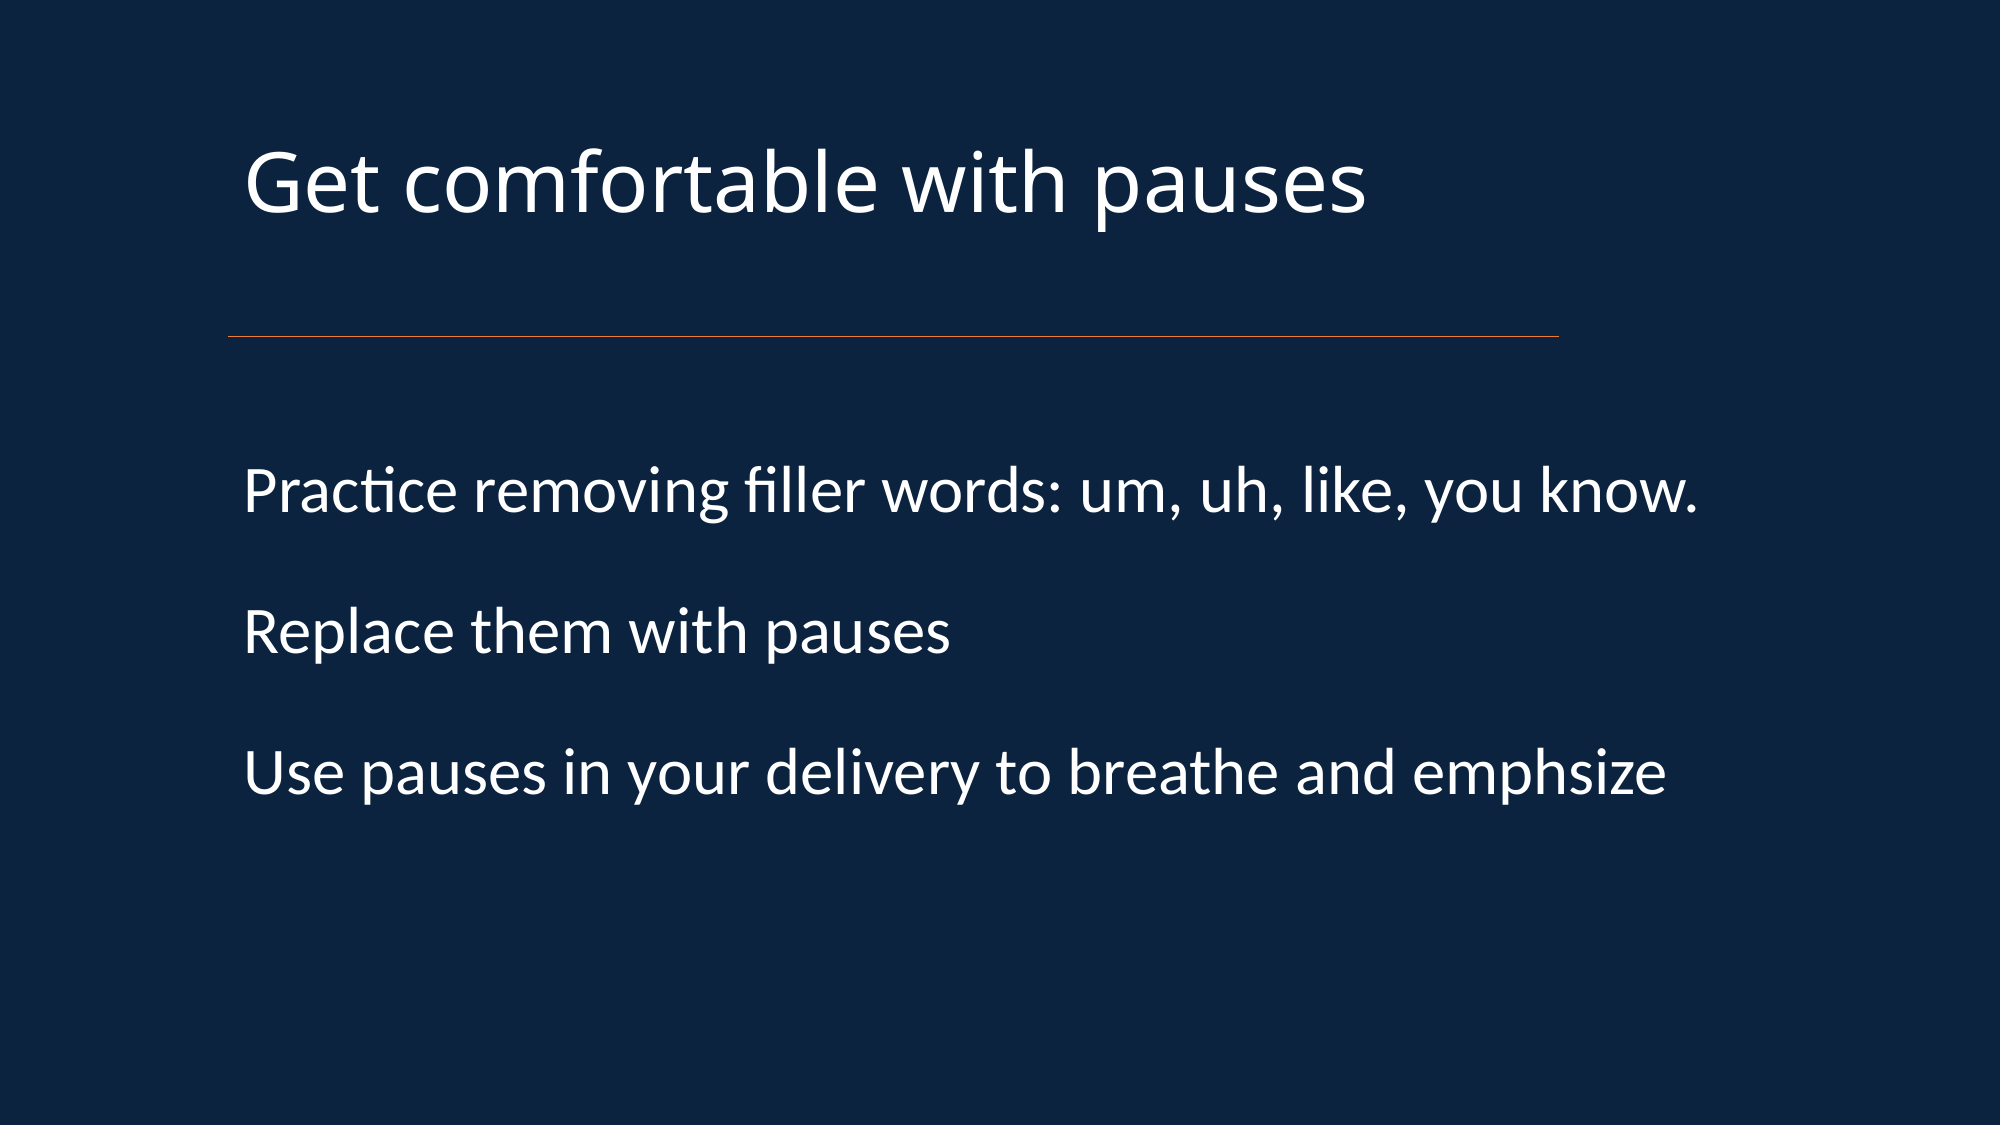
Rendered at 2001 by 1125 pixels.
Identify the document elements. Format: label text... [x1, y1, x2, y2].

text_box Get comfortable with pauses [228, 104, 1404, 254]
list Practice removing filler words: um, uh, like, you know. Replace them with pauses Use pauses in your delivery to breathe and emphsize [228, 398, 1900, 832]
